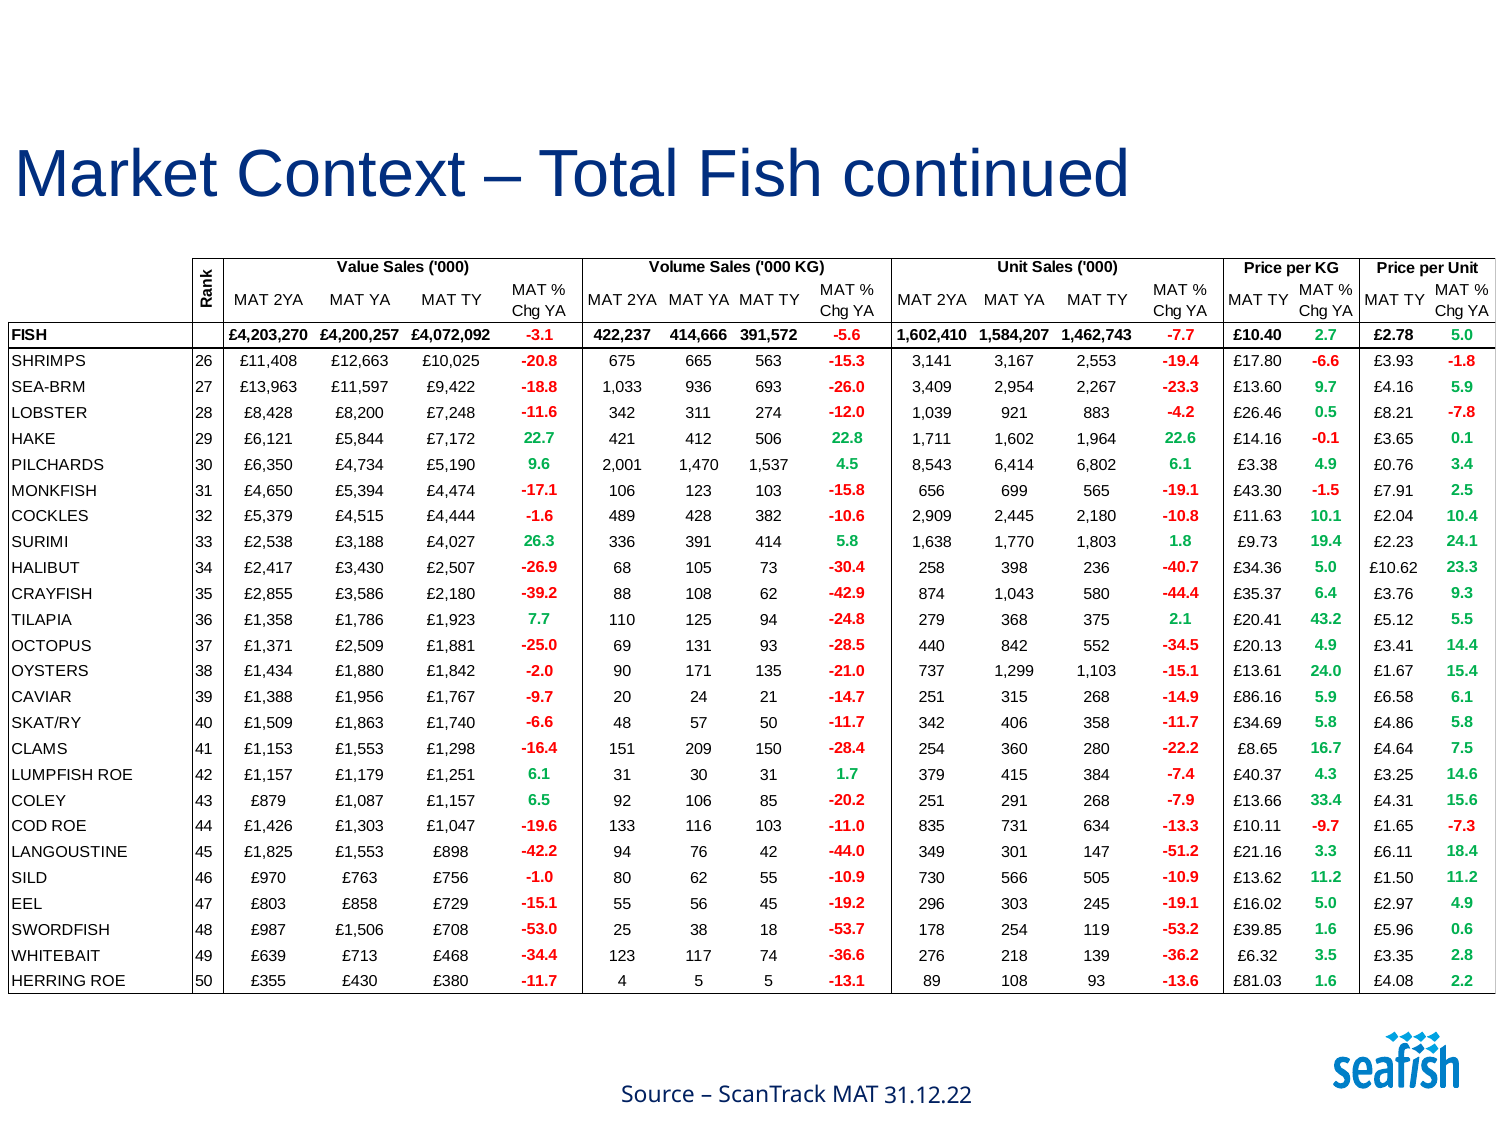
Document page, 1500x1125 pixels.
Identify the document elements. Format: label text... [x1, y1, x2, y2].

text_box Market Context – Total Fish continued [0, 157, 1418, 261]
picture [797, 1076, 1057, 1107]
text_box Source – ScanTrack MAT [0, 1072, 1500, 1115]
picture [8, 257, 1496, 995]
